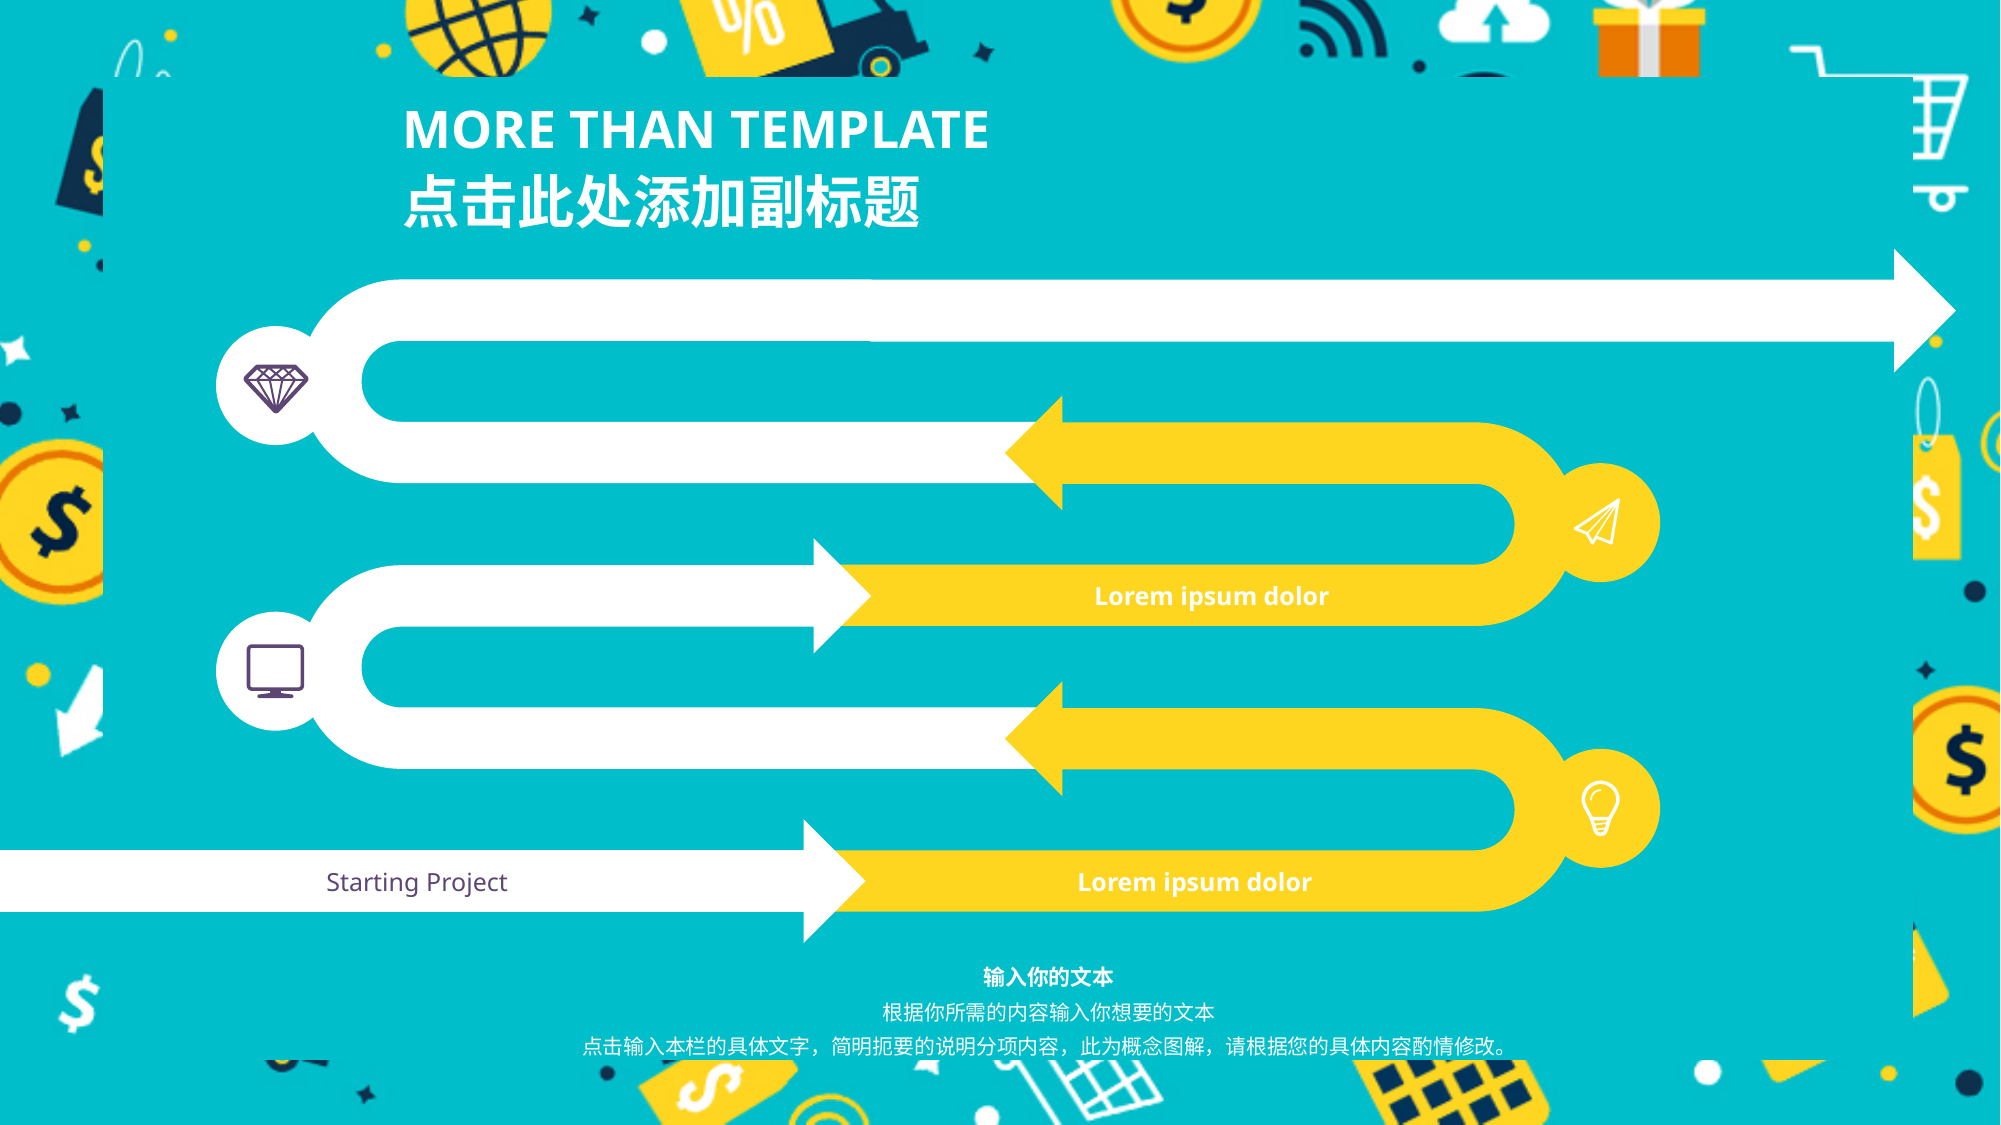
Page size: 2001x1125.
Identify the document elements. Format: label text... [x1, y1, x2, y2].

picture [0, 0, 2001, 1125]
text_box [0, 248, 1956, 943]
text_box 输入你的文本 根据你所需的内容输入你想要的文本 点击输入本栏的具体文字，简明扼要的说明分项内容，此为概念图解，请根据您的具体内容酌情修改。 [453, 946, 1645, 1071]
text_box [1541, 463, 1661, 583]
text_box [1541, 748, 1661, 868]
text_box MORE THAN TEMPLATE 点击此处添加副标题 [388, 83, 1049, 243]
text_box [215, 326, 335, 446]
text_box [215, 611, 335, 731]
